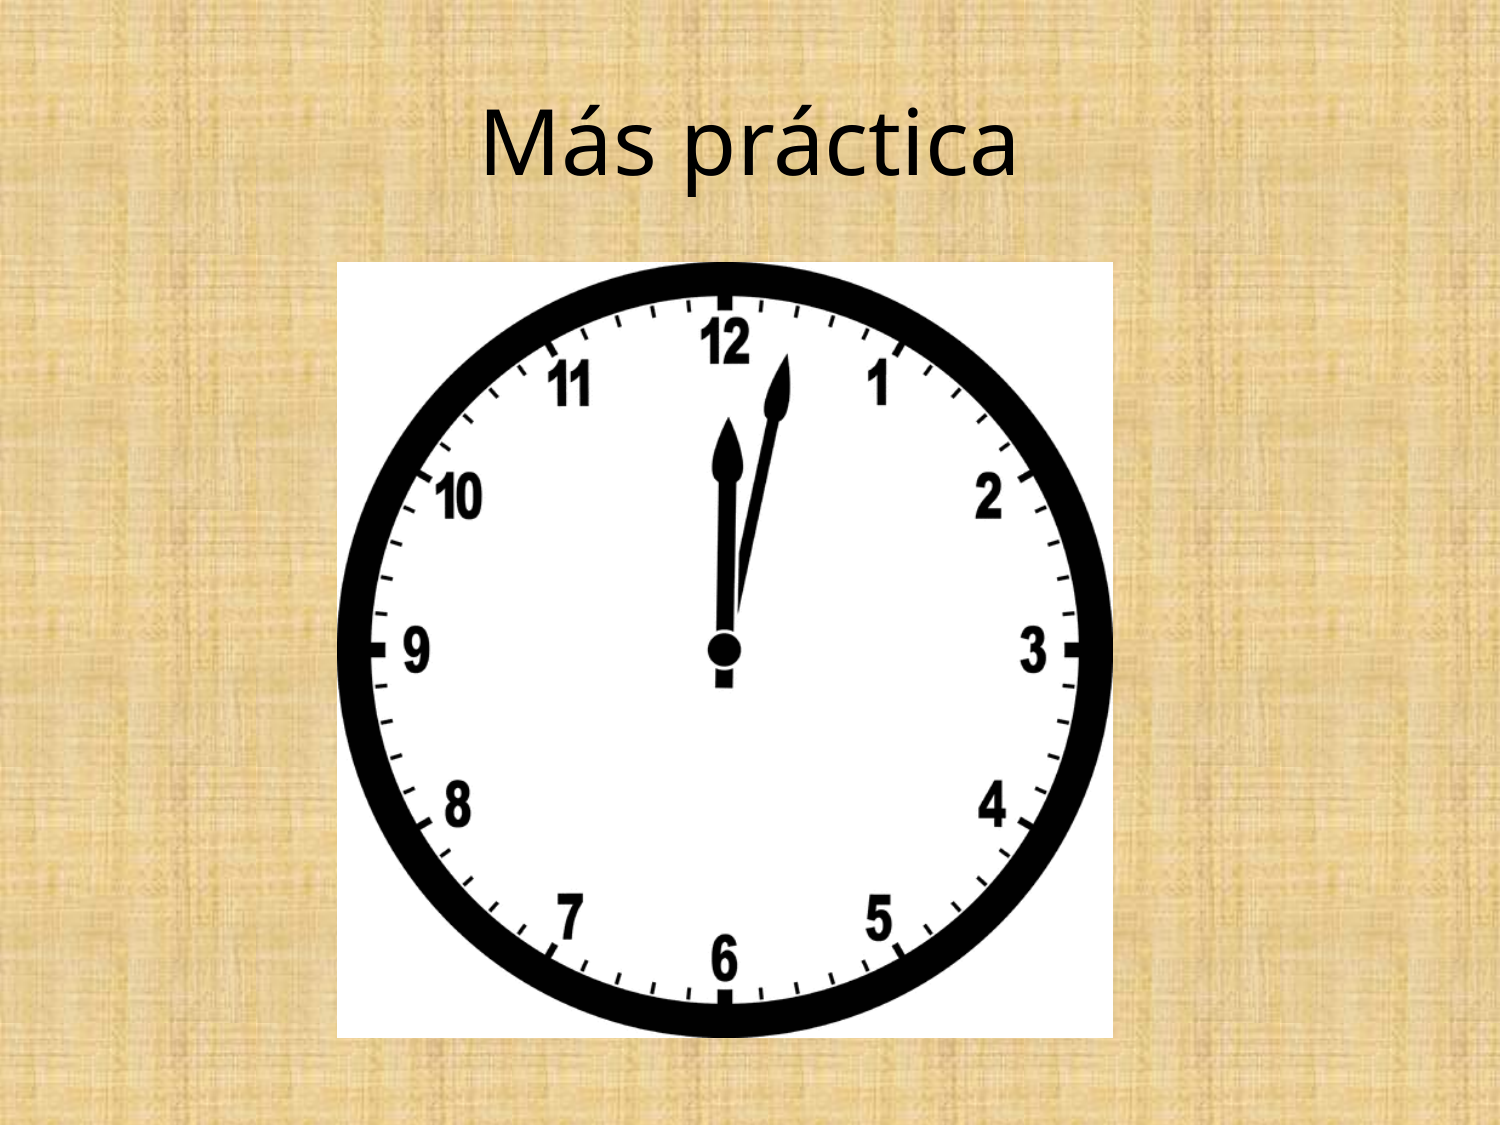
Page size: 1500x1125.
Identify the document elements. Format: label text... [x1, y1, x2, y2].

picture [0, 0, 1500, 1125]
title Más práctica [75, 45, 1425, 233]
